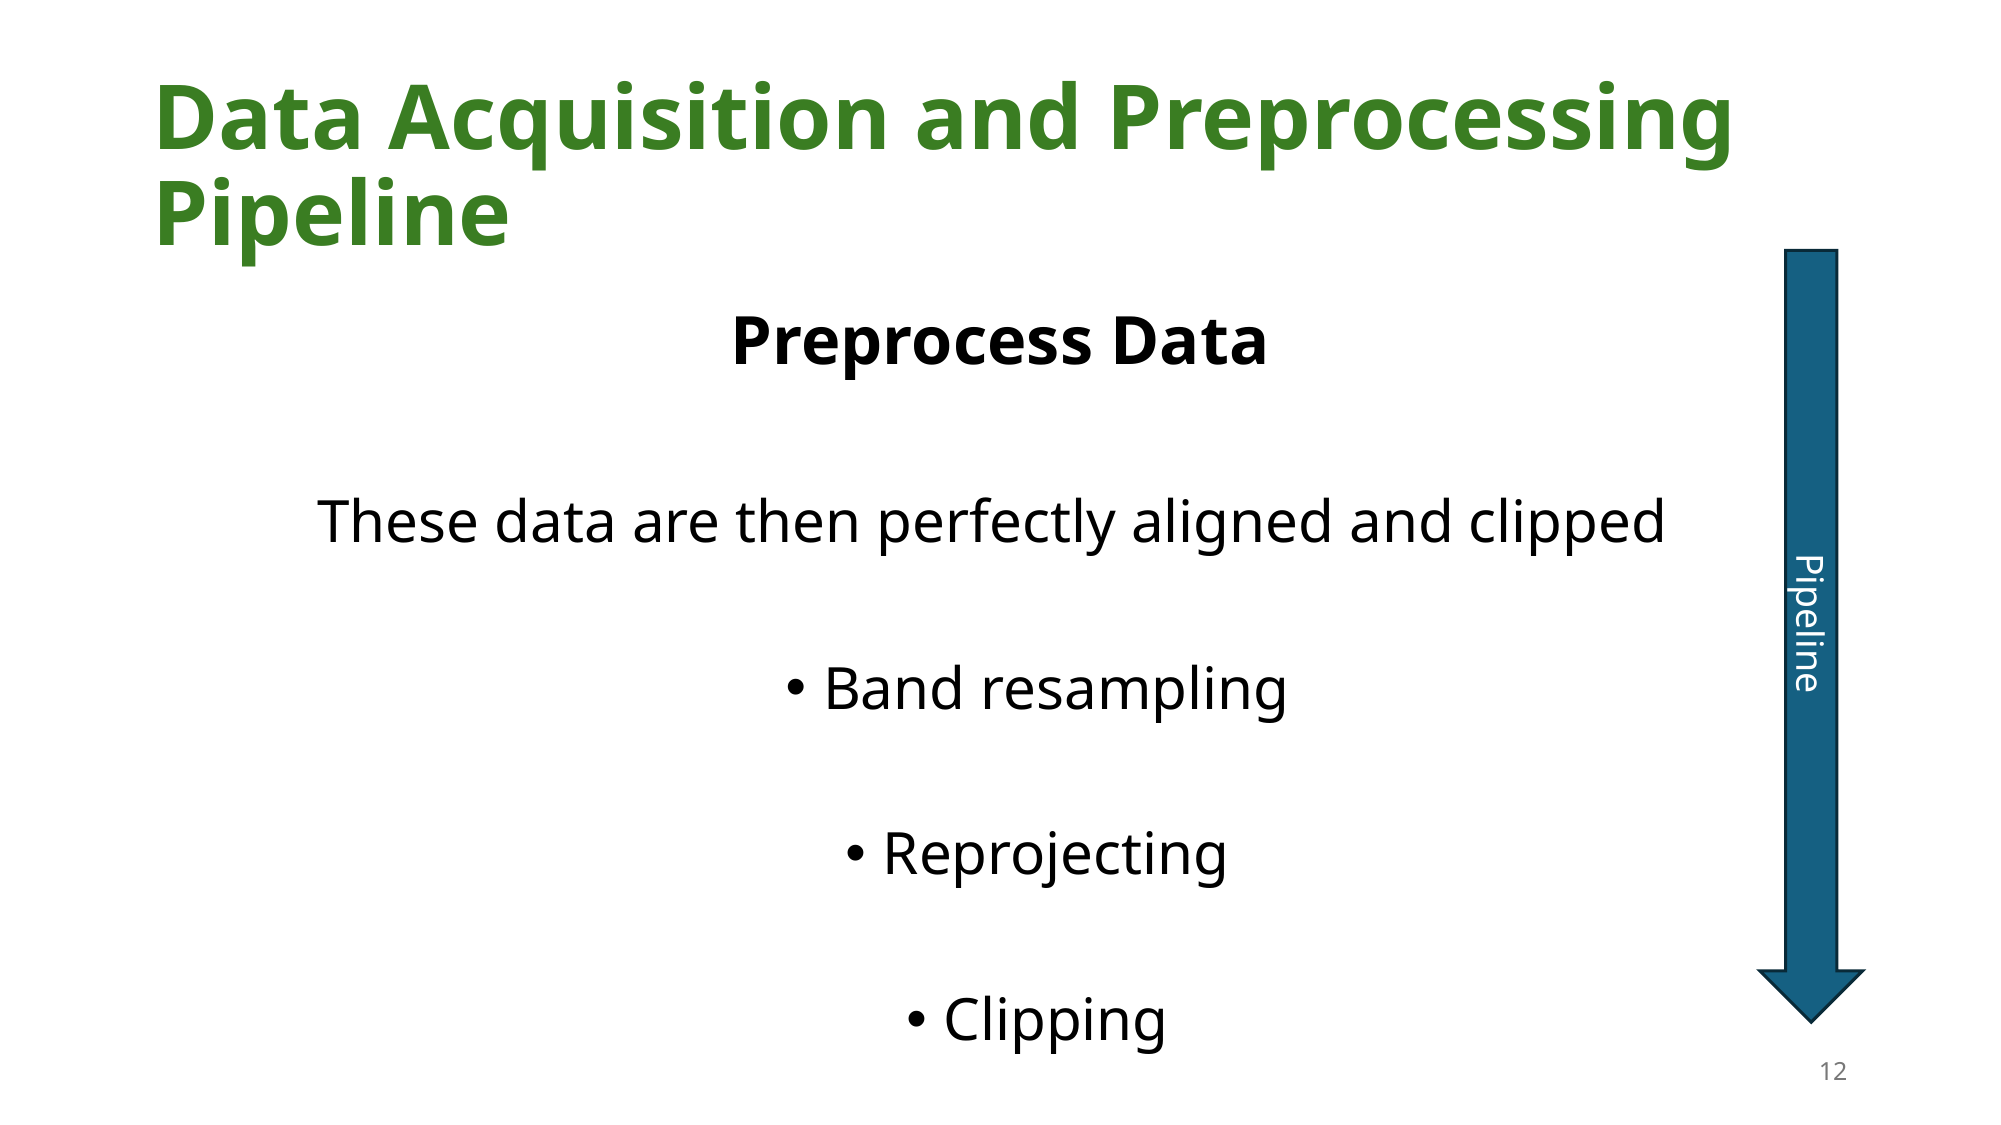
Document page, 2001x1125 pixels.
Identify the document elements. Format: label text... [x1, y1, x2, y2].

slide_number 12 [1412, 1042, 1863, 1103]
text_box Pipeline [1756, 248, 1867, 1025]
title Data Acquisition and Preprocessing Pipeline [137, 59, 1863, 278]
list Preprocess Data These data are then perfectly aligned and clipped Band resampling Reprojecting Clipping [137, 299, 1863, 1104]
